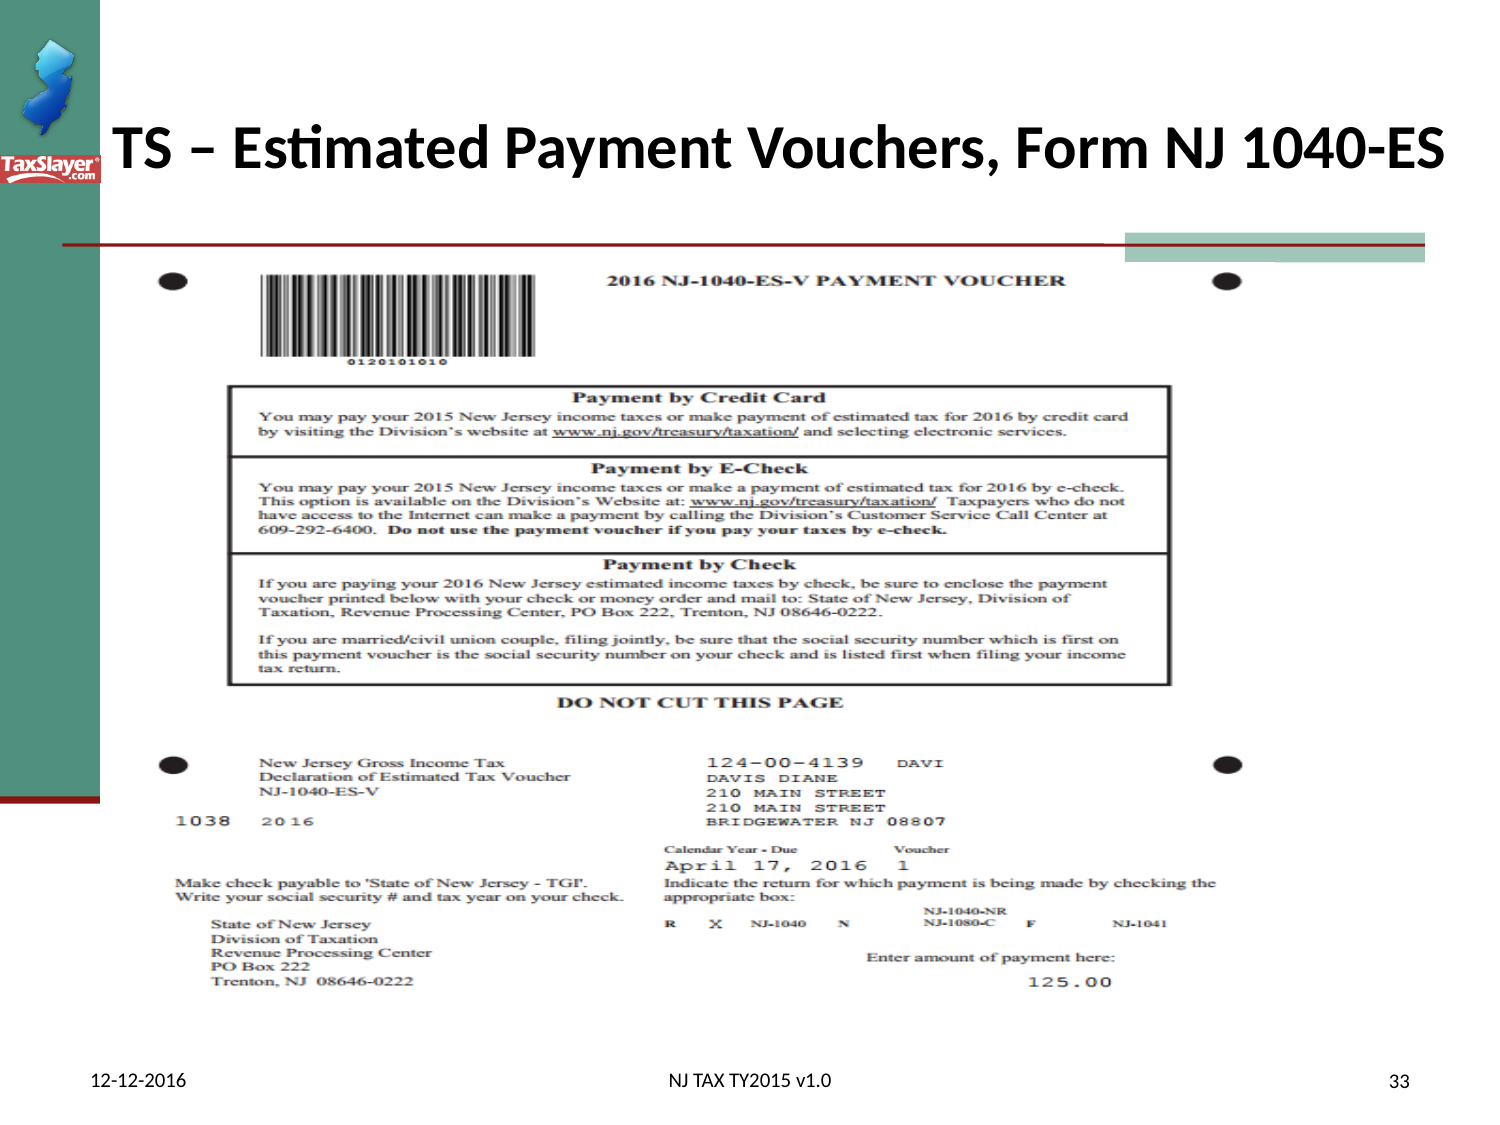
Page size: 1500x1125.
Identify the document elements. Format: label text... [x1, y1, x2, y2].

picture [0, 155, 101, 183]
slide_number 33 [1112, 1049, 1426, 1101]
picture [0, 37, 101, 139]
footer NJ TAX TY2015 v1.0 [496, 1050, 1004, 1100]
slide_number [74, 1049, 401, 1100]
title TS – Estimated Payment Vouchers, Form NJ 1040-ES [97, 49, 1500, 238]
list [112, 262, 1276, 1013]
